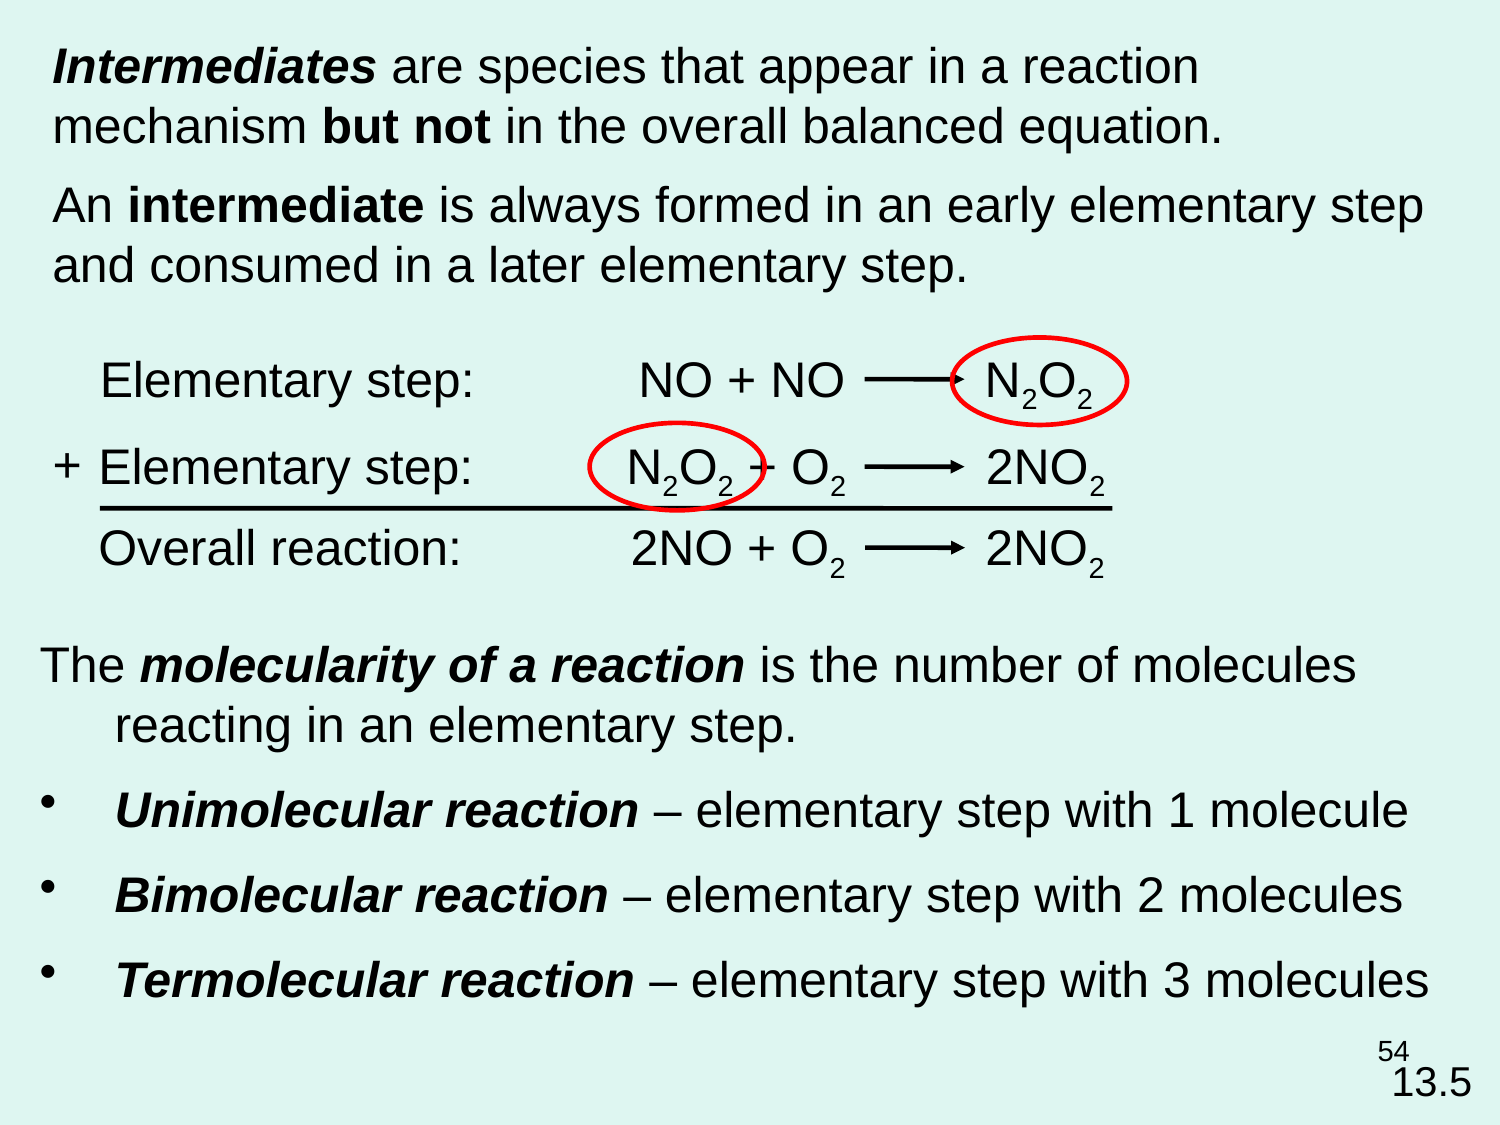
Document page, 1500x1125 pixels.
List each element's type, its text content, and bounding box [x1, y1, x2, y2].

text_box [37, 339, 1125, 584]
text_box 13.5 [1376, 1047, 1488, 1113]
slide_number 54 [1074, 1024, 1425, 1103]
text_box The molecularity of a reaction is the number of molecules reacting in an elementary step. Unimolecular reaction – elementary step with 1 molecule Bimolecular reaction – elementary step with 2 molecules Termolecular reaction – elementary step with 3 molecules [24, 624, 1463, 1015]
text_box An intermediate is always formed in an early elementary step and consumed in a later elementary step. [37, 165, 1463, 300]
text_box Intermediates are species that appear in a reaction mechanism but not in the overall balanced equation. [37, 26, 1465, 162]
